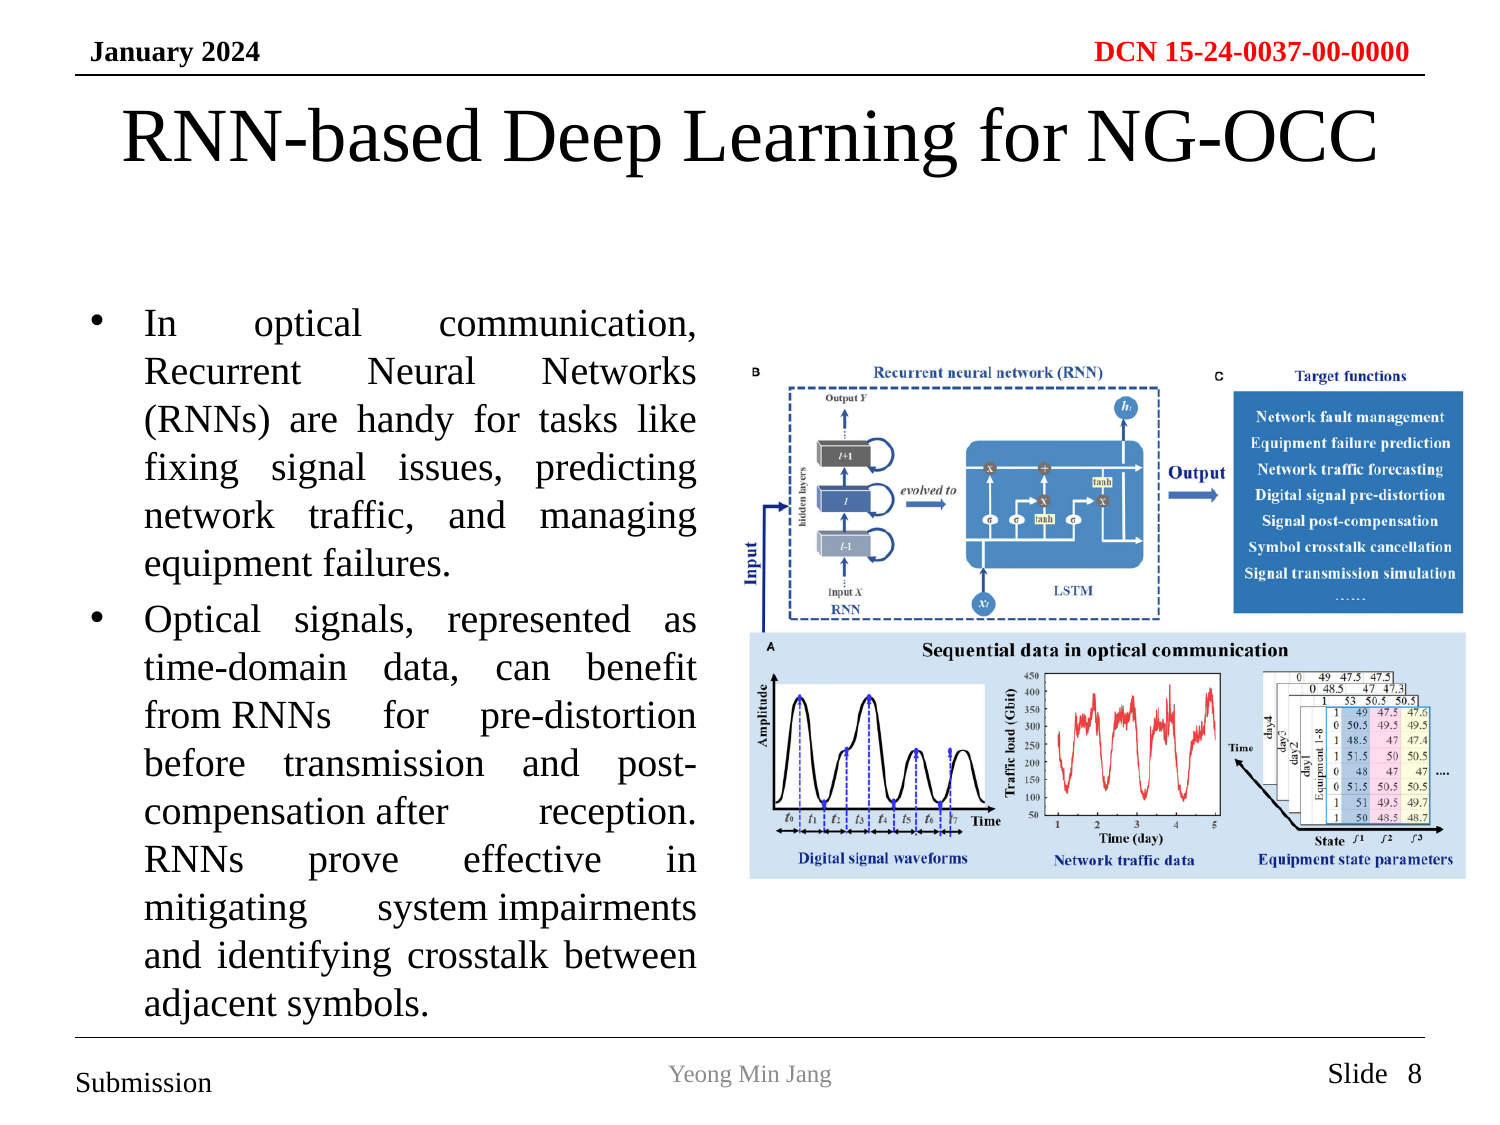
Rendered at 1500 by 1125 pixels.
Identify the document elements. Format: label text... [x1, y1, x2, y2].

list In optical communication, Recurrent Neural Networks (RNNs) are handy for tasks like fixing signal issues, predicting network traffic, and managing equipment failures. Optical signals, represented as time-domain data, can benefit from RNNs for pre-distortion before transmission and post-compensation after reception. RNNs prove effective in mitigating system impairments and identifying crosstalk between adjacent symbols. [75, 232, 713, 1040]
picture [734, 362, 1479, 893]
text_box RNN-based Deep Learning for NG-OCC​ [76, 37, 1427, 225]
